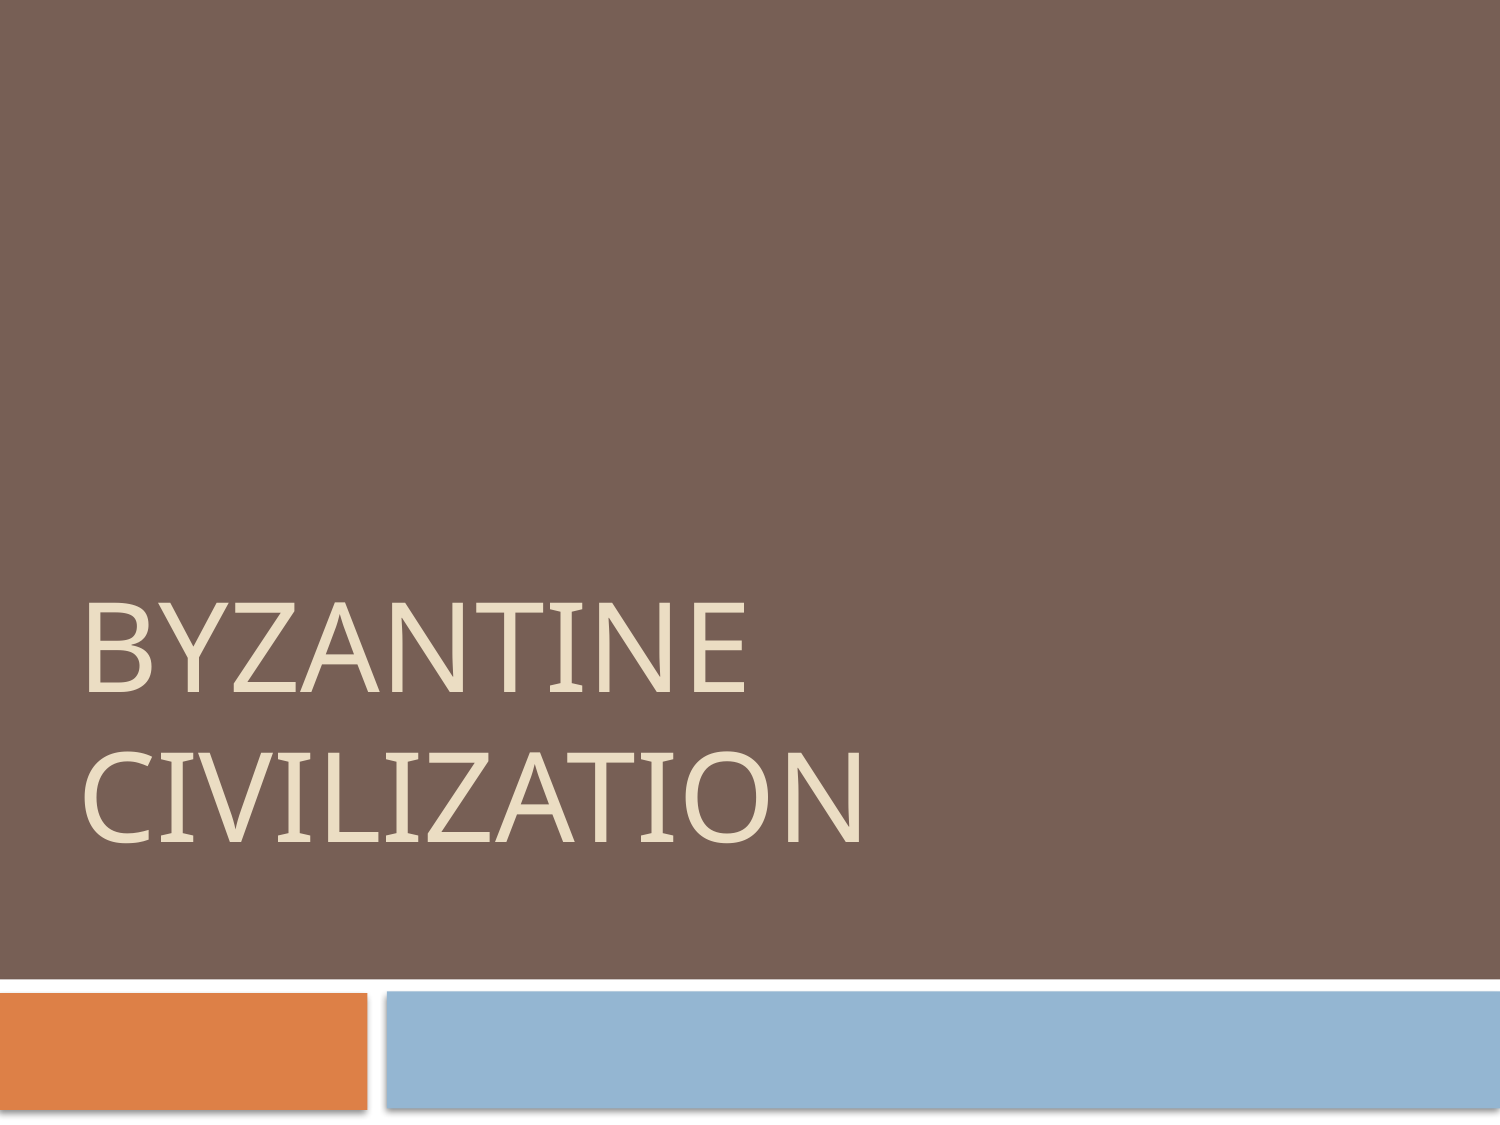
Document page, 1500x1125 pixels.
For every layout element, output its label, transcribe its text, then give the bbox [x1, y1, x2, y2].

title Byzantine civilization [62, 575, 1438, 875]
